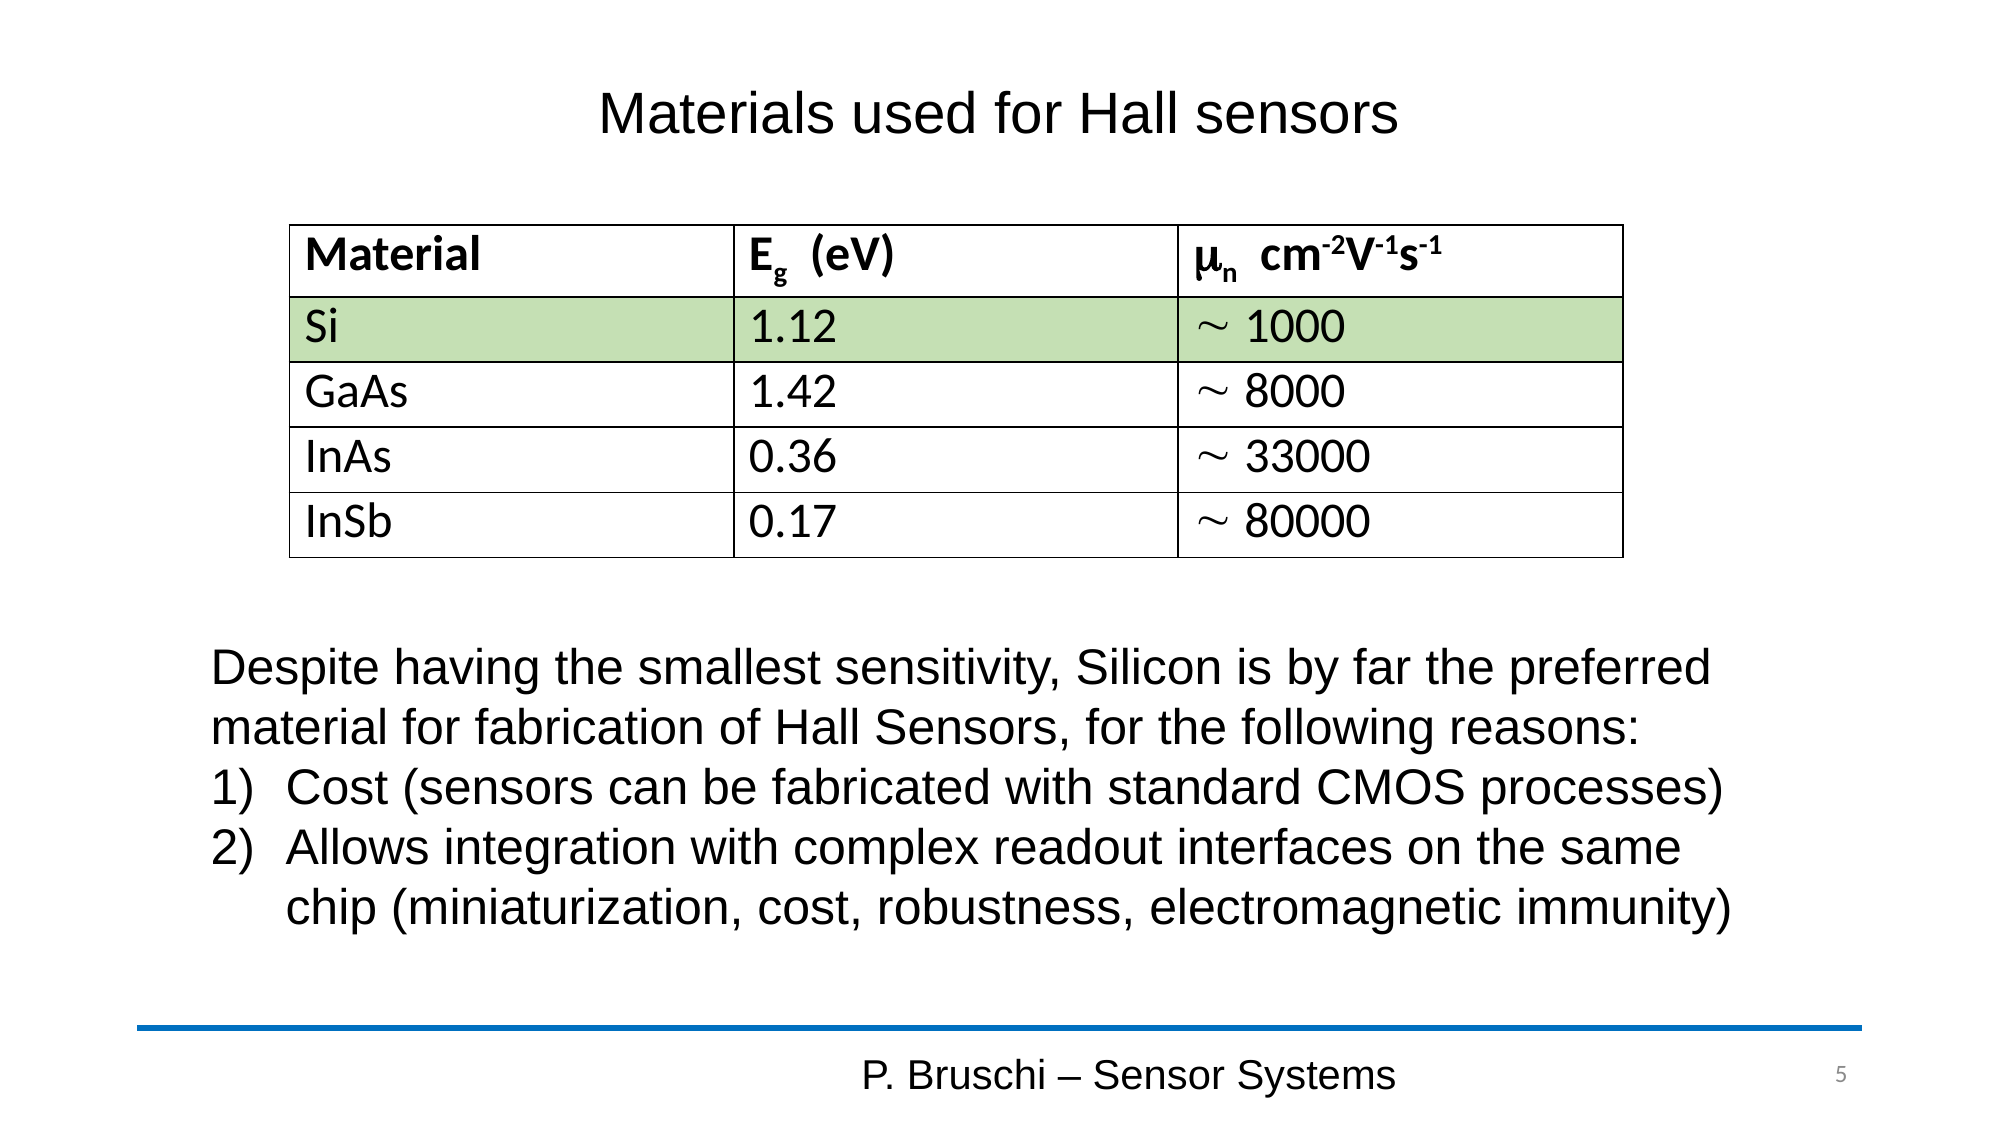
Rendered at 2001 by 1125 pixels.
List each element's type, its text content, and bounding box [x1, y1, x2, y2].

table_cell 0.17 [735, 493, 1177, 557]
slide_number 5 [1718, 1042, 1863, 1103]
table_cell InAs [290, 428, 733, 492]
table_header Material [290, 226, 733, 296]
table_cell GaAs [290, 363, 733, 426]
table_cell InSb [290, 493, 733, 557]
title Materials used for Hall sensors [137, 59, 1863, 169]
footer P. Bruschi – Sensor Systems [662, 1042, 1596, 1103]
text_box Despite having the smallest sensitivity, Silicon is by far the preferred material for fabrication of Hall Sensors, for the following reasons: Cost (sensors can be fabricated with standard CMOS processes) Allows integration with complex readout interfaces on the same chip (miniaturization, cost, robustness, electromagnetic immunity) [195, 627, 1750, 1002]
table_cell  80000 [1179, 493, 1622, 557]
table_cell  8000 [1179, 363, 1622, 426]
table_cell 0.36 [735, 428, 1177, 492]
table_cell  33000 [1179, 428, 1622, 492]
table_header mn cm-2V-1s-1 [1179, 226, 1622, 296]
table_cell  1000 [1179, 298, 1622, 361]
table_header Eg (eV) [735, 226, 1177, 296]
table_cell Si [290, 298, 733, 361]
table_cell 1.42 [735, 363, 1177, 426]
table_cell 1.12 [735, 298, 1177, 361]
